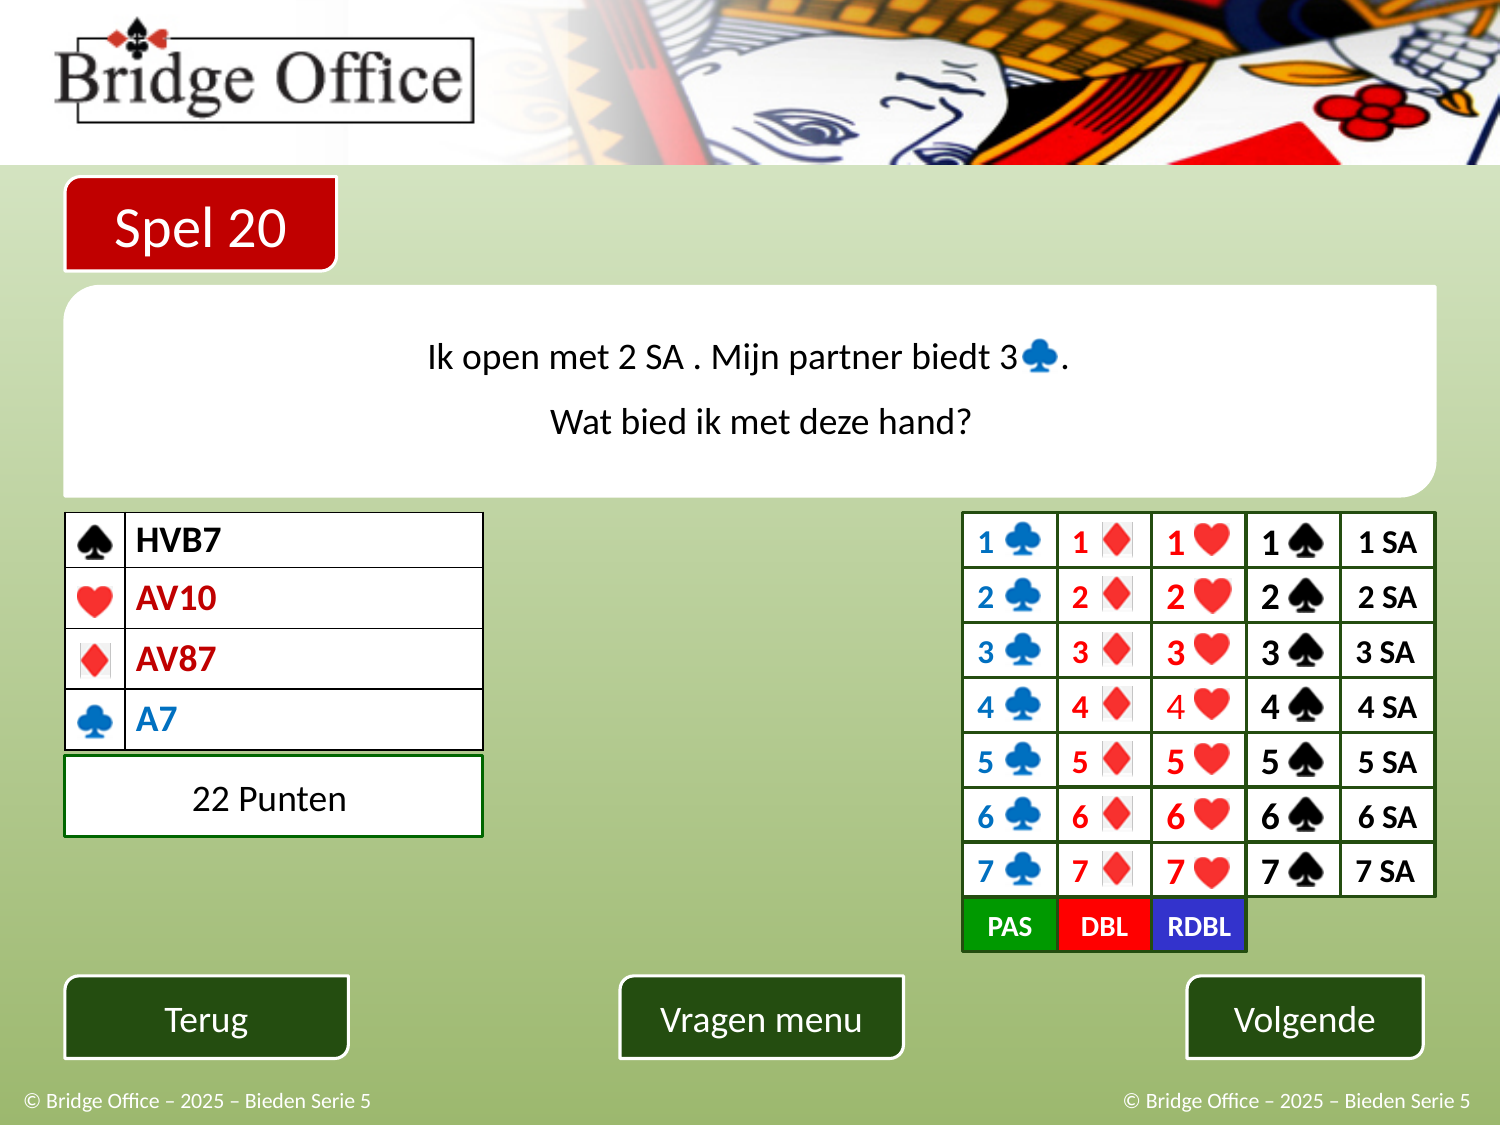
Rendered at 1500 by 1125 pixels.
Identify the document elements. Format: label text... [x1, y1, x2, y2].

text_box 5 [1059, 734, 1153, 786]
table_cell [66, 629, 124, 688]
table_header HVB7 [126, 513, 482, 567]
picture [0, 0, 1500, 166]
picture [1193, 743, 1230, 776]
text_box 2 SA [1339, 569, 1437, 621]
picture [1288, 686, 1324, 723]
text_box Terug [63, 974, 350, 1061]
text_box 1 [1059, 511, 1153, 569]
picture [77, 524, 114, 561]
text_box Vragen menu [618, 974, 906, 1061]
picture [1288, 631, 1324, 668]
text_box © Bridge Office – 2025 – Bieden Serie 5 [8, 1079, 393, 1121]
picture [1099, 741, 1135, 778]
text_box 1 SA [1342, 511, 1437, 569]
picture [1099, 522, 1135, 558]
text_box 6 SA [1339, 786, 1437, 844]
text_box 3 [1245, 621, 1339, 676]
picture [1288, 741, 1324, 778]
table_cell [66, 568, 124, 628]
text_box Wat bied ik met deze hand? [528, 389, 995, 450]
text_box 3 [961, 621, 1056, 676]
picture [1099, 851, 1135, 887]
text_box 5 [1153, 734, 1248, 786]
text_box 2 [1153, 569, 1245, 621]
picture [1193, 578, 1232, 614]
text_box 6 [961, 786, 1056, 841]
picture [1288, 576, 1324, 613]
text_box 4 [961, 676, 1059, 734]
picture [1004, 741, 1041, 778]
text_box 7 [1150, 841, 1245, 898]
text_box 22 Punten [63, 754, 484, 838]
text_box 1 [1153, 511, 1245, 569]
picture [77, 585, 114, 618]
picture [1288, 796, 1324, 833]
picture [1022, 338, 1059, 374]
picture [1288, 521, 1325, 558]
text_box 6 [1056, 786, 1150, 841]
picture [1194, 633, 1230, 666]
text_box 5 [961, 734, 1059, 786]
picture [1004, 686, 1041, 723]
text_box 4 [1059, 676, 1150, 734]
picture [1193, 523, 1230, 556]
picture [1004, 796, 1041, 833]
picture [1193, 688, 1230, 721]
picture [1004, 576, 1041, 613]
picture [1288, 851, 1324, 887]
text_box 1 [961, 511, 1059, 569]
text_box 3 [1056, 621, 1150, 676]
text_box DBL [1059, 898, 1153, 953]
text_box PAS [961, 896, 1059, 953]
table_cell [66, 690, 124, 749]
text_box 2 [1245, 569, 1339, 621]
text_box 2 [961, 569, 1056, 621]
table_cell AV10 [126, 568, 482, 628]
text_box [63, 284, 1437, 498]
picture [77, 703, 114, 740]
picture [1099, 576, 1135, 613]
text_box 5 [1248, 734, 1339, 786]
text_box 1 [1245, 511, 1342, 569]
text_box Ik open met 2 SA . Mijn partner biedt 3 . [394, 324, 1104, 385]
text_box 6 [1245, 786, 1339, 841]
text_box Volgende [1185, 974, 1425, 1061]
table_cell A7 [126, 690, 482, 749]
picture [1004, 521, 1041, 558]
text_box 2 [1056, 569, 1153, 621]
picture [1099, 686, 1135, 723]
table_cell AV87 [126, 629, 482, 688]
text_box 7 [1245, 841, 1339, 898]
picture [1099, 796, 1135, 833]
text_box 4 [1245, 676, 1339, 734]
text_box 7 [1056, 841, 1150, 898]
picture [1193, 857, 1230, 890]
picture [77, 643, 114, 679]
text_box Spel 20 [63, 178, 339, 273]
text_box RDBL [1153, 898, 1248, 953]
text_box 7 SA [1339, 844, 1437, 898]
picture [1004, 631, 1041, 668]
text_box 5 SA [1339, 734, 1437, 786]
text_box © Bridge Office – 2025 – Bieden Serie 5 [1107, 1079, 1500, 1121]
picture [1099, 631, 1135, 668]
text_box 6 [1150, 786, 1245, 841]
text_box 7 [961, 841, 1056, 896]
table_header [66, 513, 124, 567]
text_box 3 [1150, 621, 1245, 676]
text_box 4 SA [1339, 676, 1437, 734]
text_box 4 [1150, 676, 1245, 734]
picture [1004, 851, 1041, 887]
text_box 3 SA [1339, 621, 1437, 676]
picture [1193, 798, 1230, 830]
